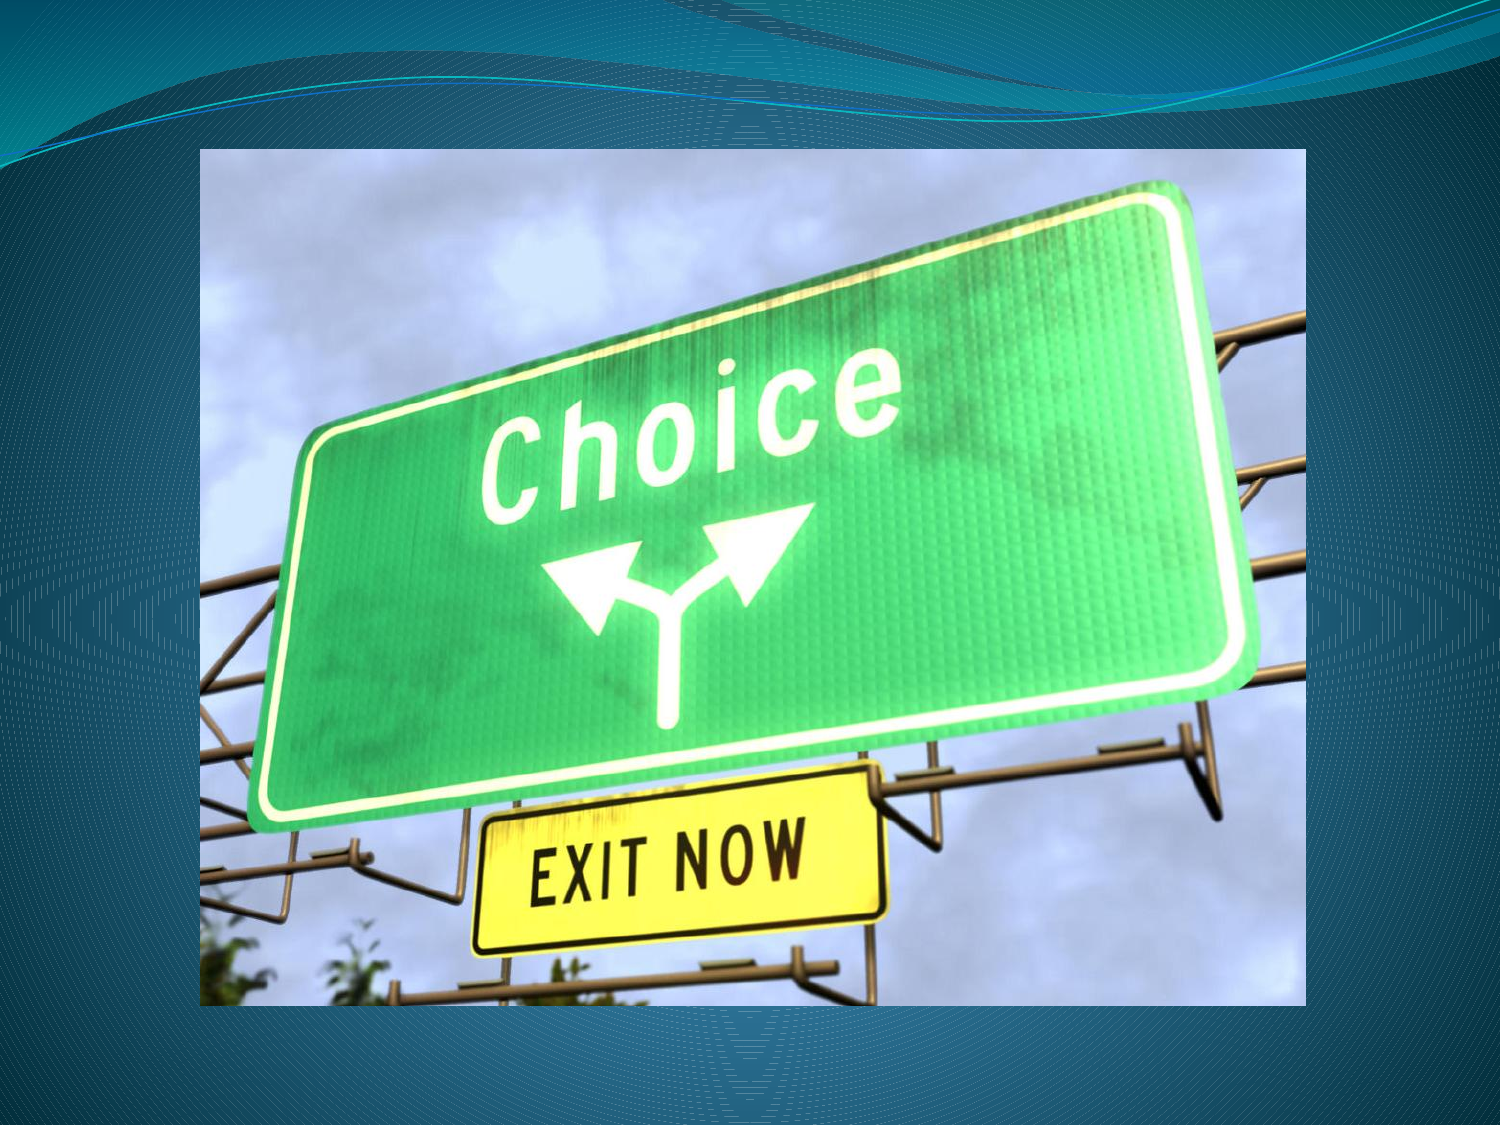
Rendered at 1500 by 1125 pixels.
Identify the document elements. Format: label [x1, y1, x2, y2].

picture [199, 149, 1306, 1006]
